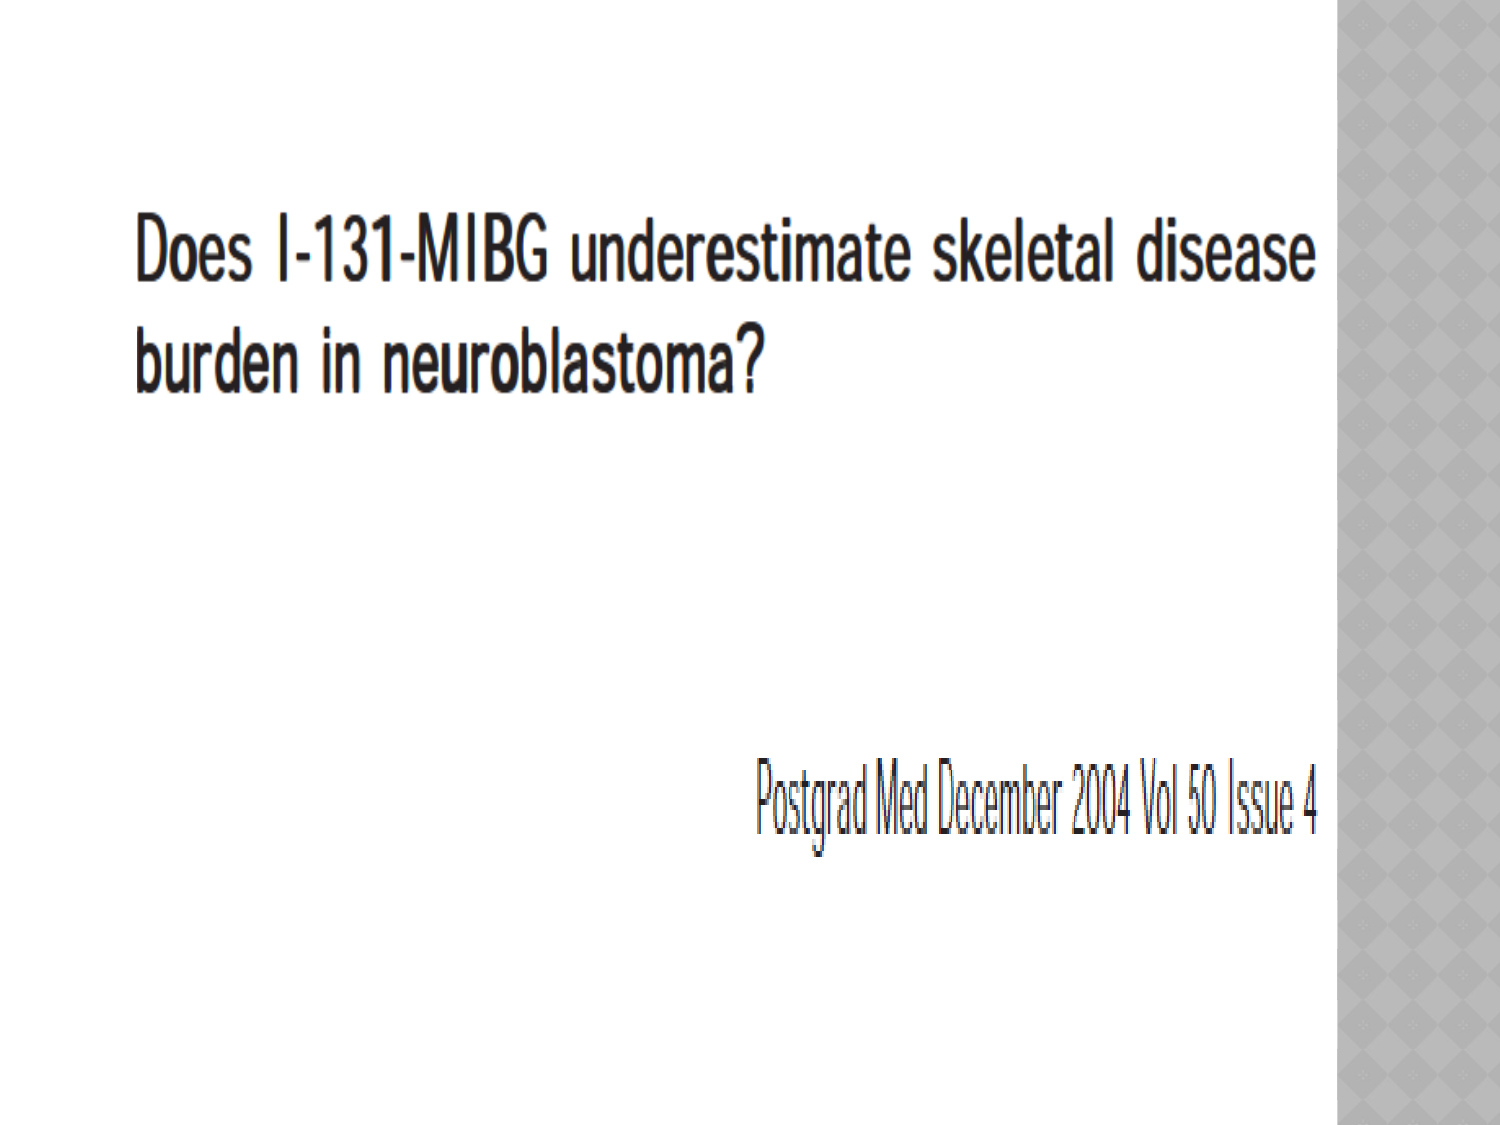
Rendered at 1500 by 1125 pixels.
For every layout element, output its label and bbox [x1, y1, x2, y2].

picture [137, 199, 1323, 423]
picture [749, 724, 1318, 863]
